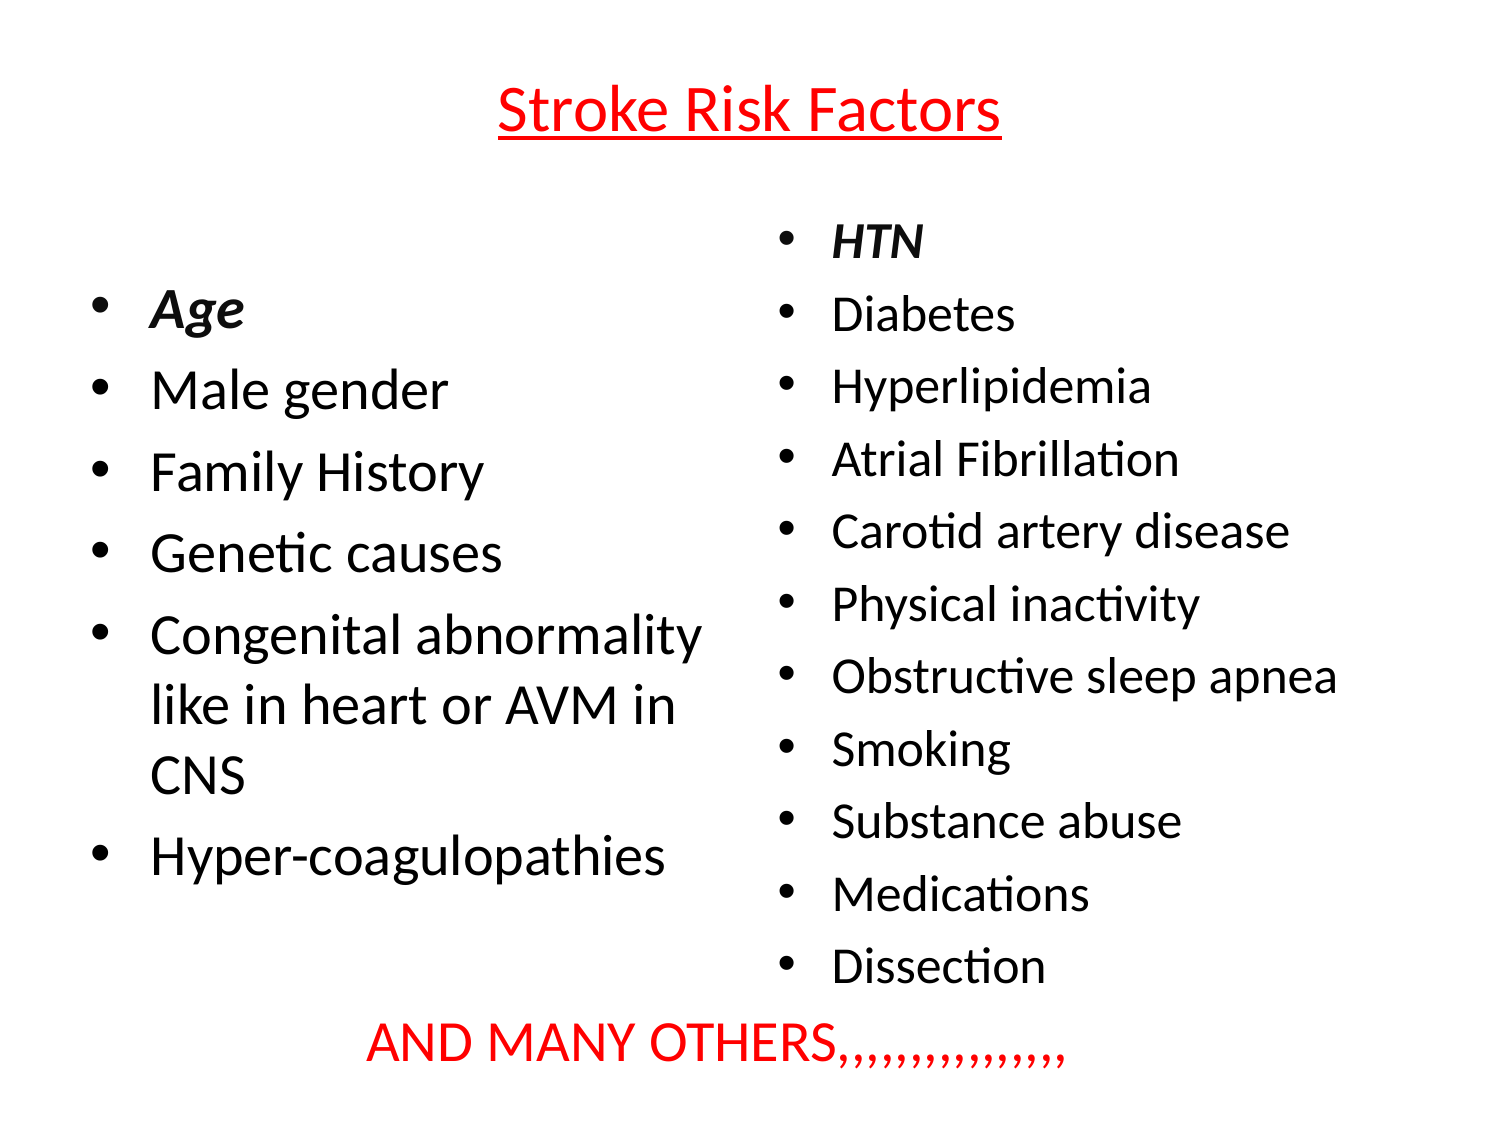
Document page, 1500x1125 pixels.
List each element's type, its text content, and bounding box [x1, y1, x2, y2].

list HTN Diabetes Hyperlipidemia Atrial Fibrillation Carotid artery disease Physical inactivity Obstructive sleep apnea Smoking Substance abuse Medications Dissection [762, 199, 1425, 1005]
title Stroke Risk Factors [75, 45, 1425, 164]
list Age Male gender Family History Genetic causes Congenital abnormality like in heart or AVM in CNS Hyper-coagulopathies [75, 262, 738, 1005]
text_box AND MANY OTHERS,,,,,,,,,,,,,,,, [351, 996, 1348, 1081]
